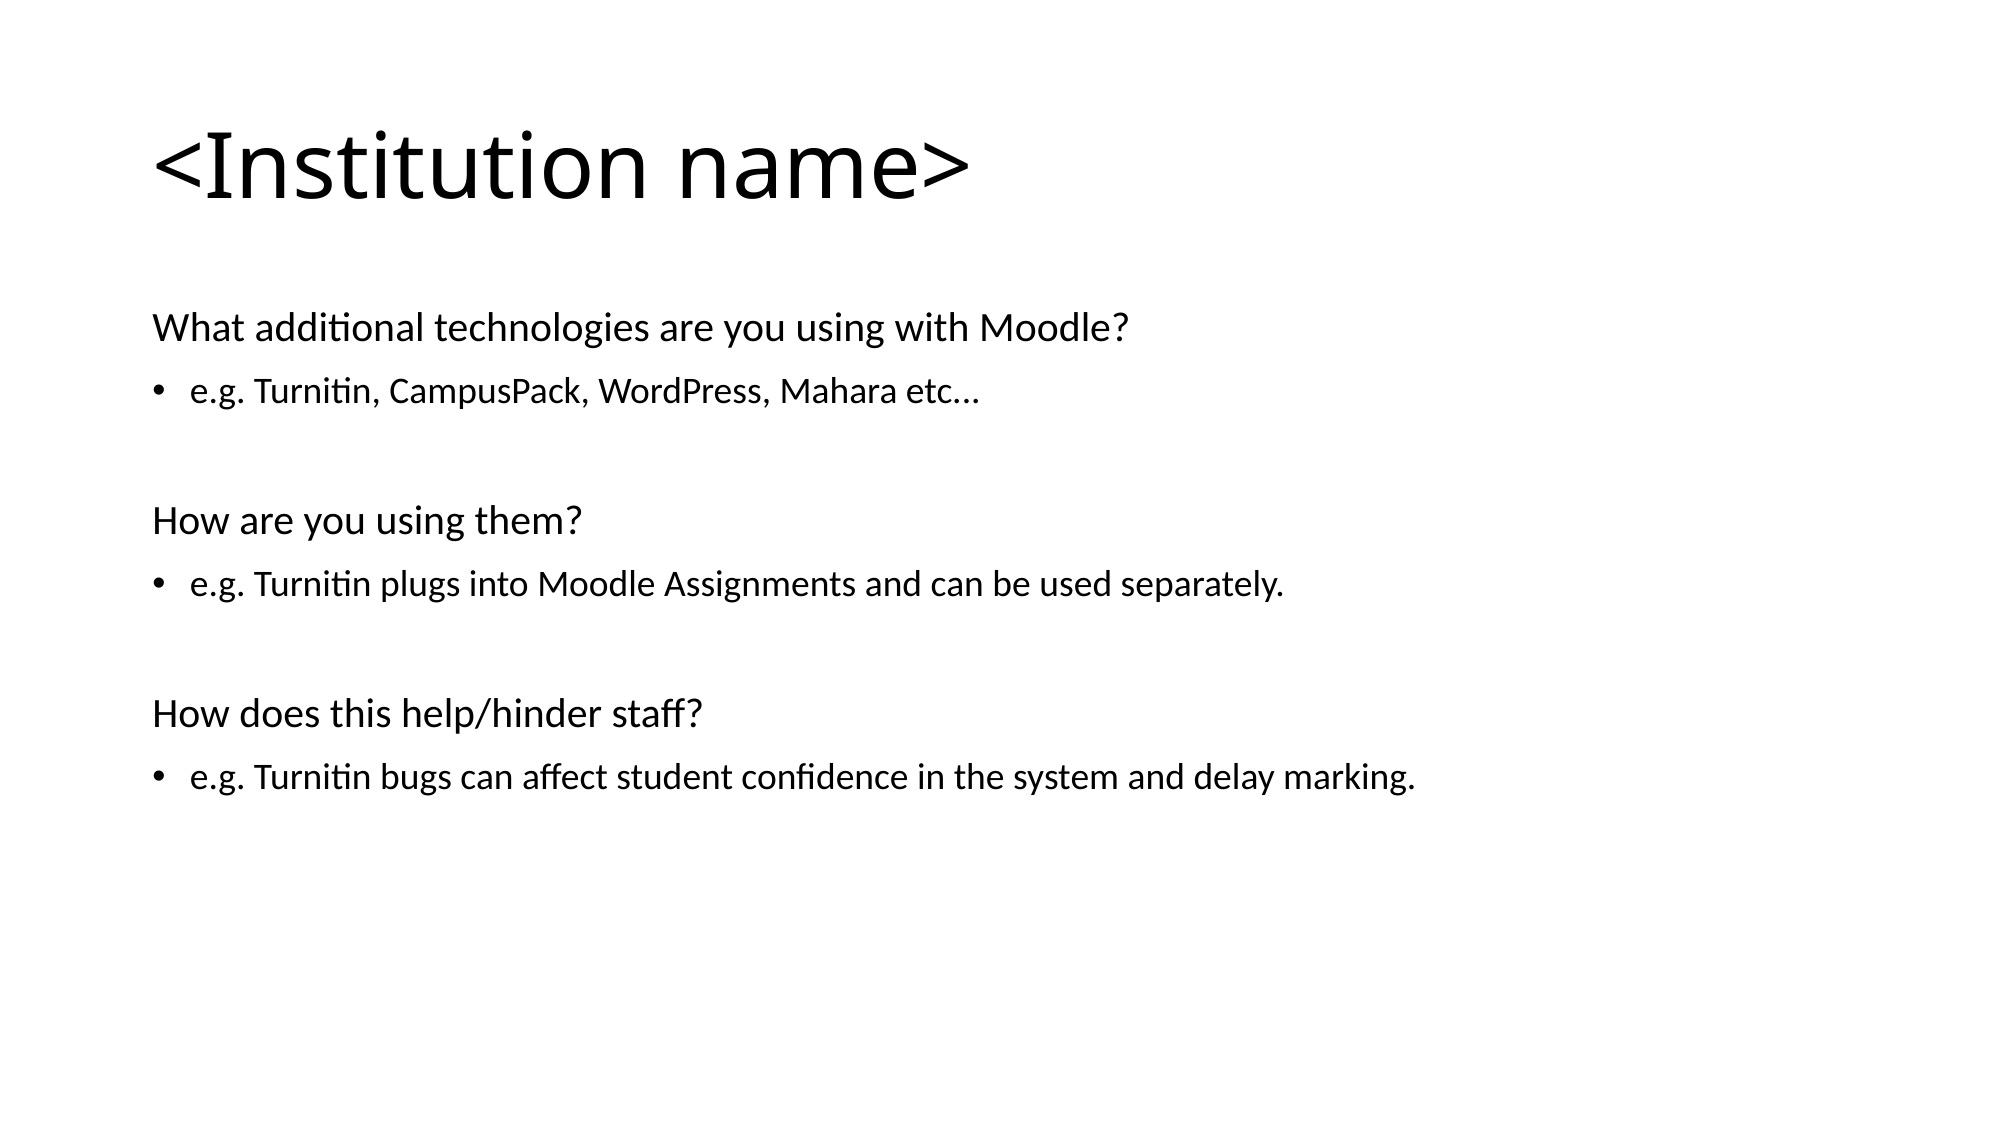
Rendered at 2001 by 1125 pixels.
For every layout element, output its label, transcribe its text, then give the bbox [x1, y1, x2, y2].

title <Institution name> [137, 59, 1863, 278]
list What additional technologies are you using with Moodle? e.g. Turnitin, CampusPack, WordPress, Mahara etc... How are you using them? e.g. Turnitin plugs into Moodle Assignments and can be used separately. How does this help/hinder staff? e.g. Turnitin bugs can affect student confidence in the system and delay marking. [137, 298, 1863, 1062]
